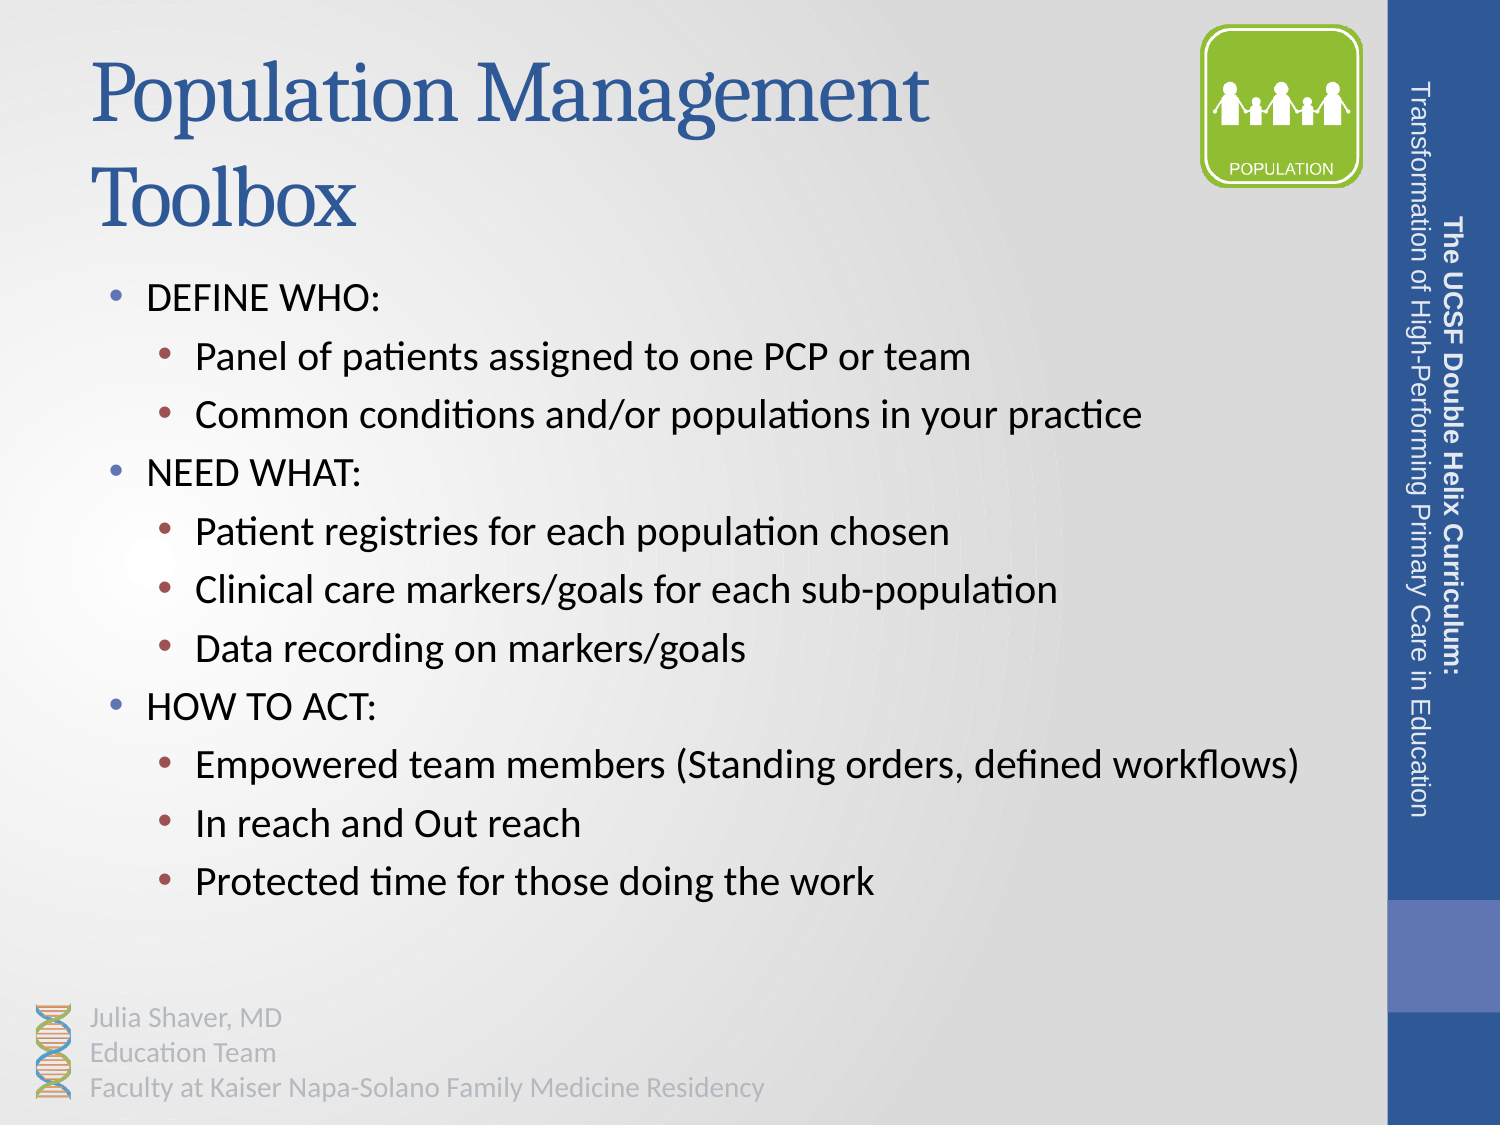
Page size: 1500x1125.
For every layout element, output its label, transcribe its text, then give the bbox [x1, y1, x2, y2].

picture [35, 1003, 71, 1100]
title Population Management Toolbox [75, 45, 1175, 233]
footer The UCSF Double Helix Curriculum: Transformation of High-Performing Primary Care in Education [1408, 12, 1469, 889]
list DEFINE WHO: Panel of patients assigned to one PCP or team Common conditions and/or populations in your practice NEED WHAT: Patient registries for each population chosen Clinical care markers/goals for each sub-population Data recording on markers/goals HOW TO ACT: Empowered team members (Standing orders, defined workflows) In reach and Out reach Protected time for those doing the work [75, 262, 1325, 1050]
picture [1200, 24, 1363, 188]
